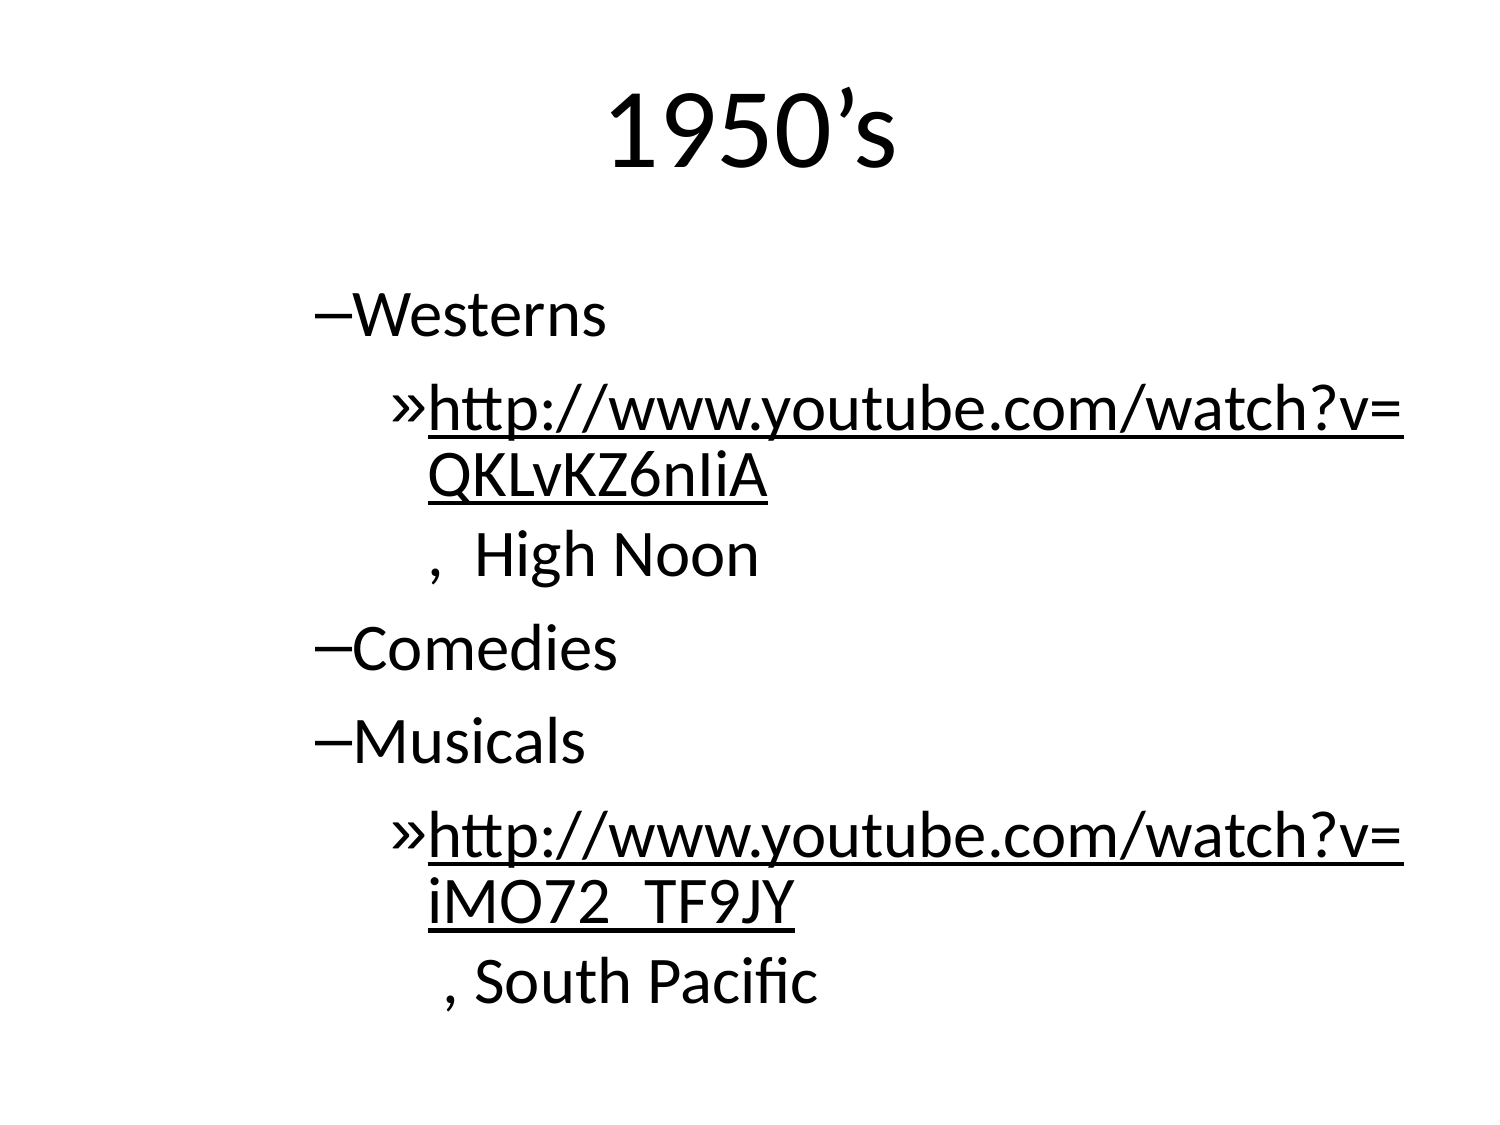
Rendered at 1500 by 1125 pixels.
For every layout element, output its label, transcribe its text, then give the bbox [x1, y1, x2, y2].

title 1950’s [75, 45, 1425, 233]
list Westerns http://www.youtube.com/watch?v=QKLvKZ6nIiA, High Noon Comedies Musicals http://www.youtube.com/watch?v=iMO72_TF9JY , South Pacific [75, 262, 1425, 1005]
